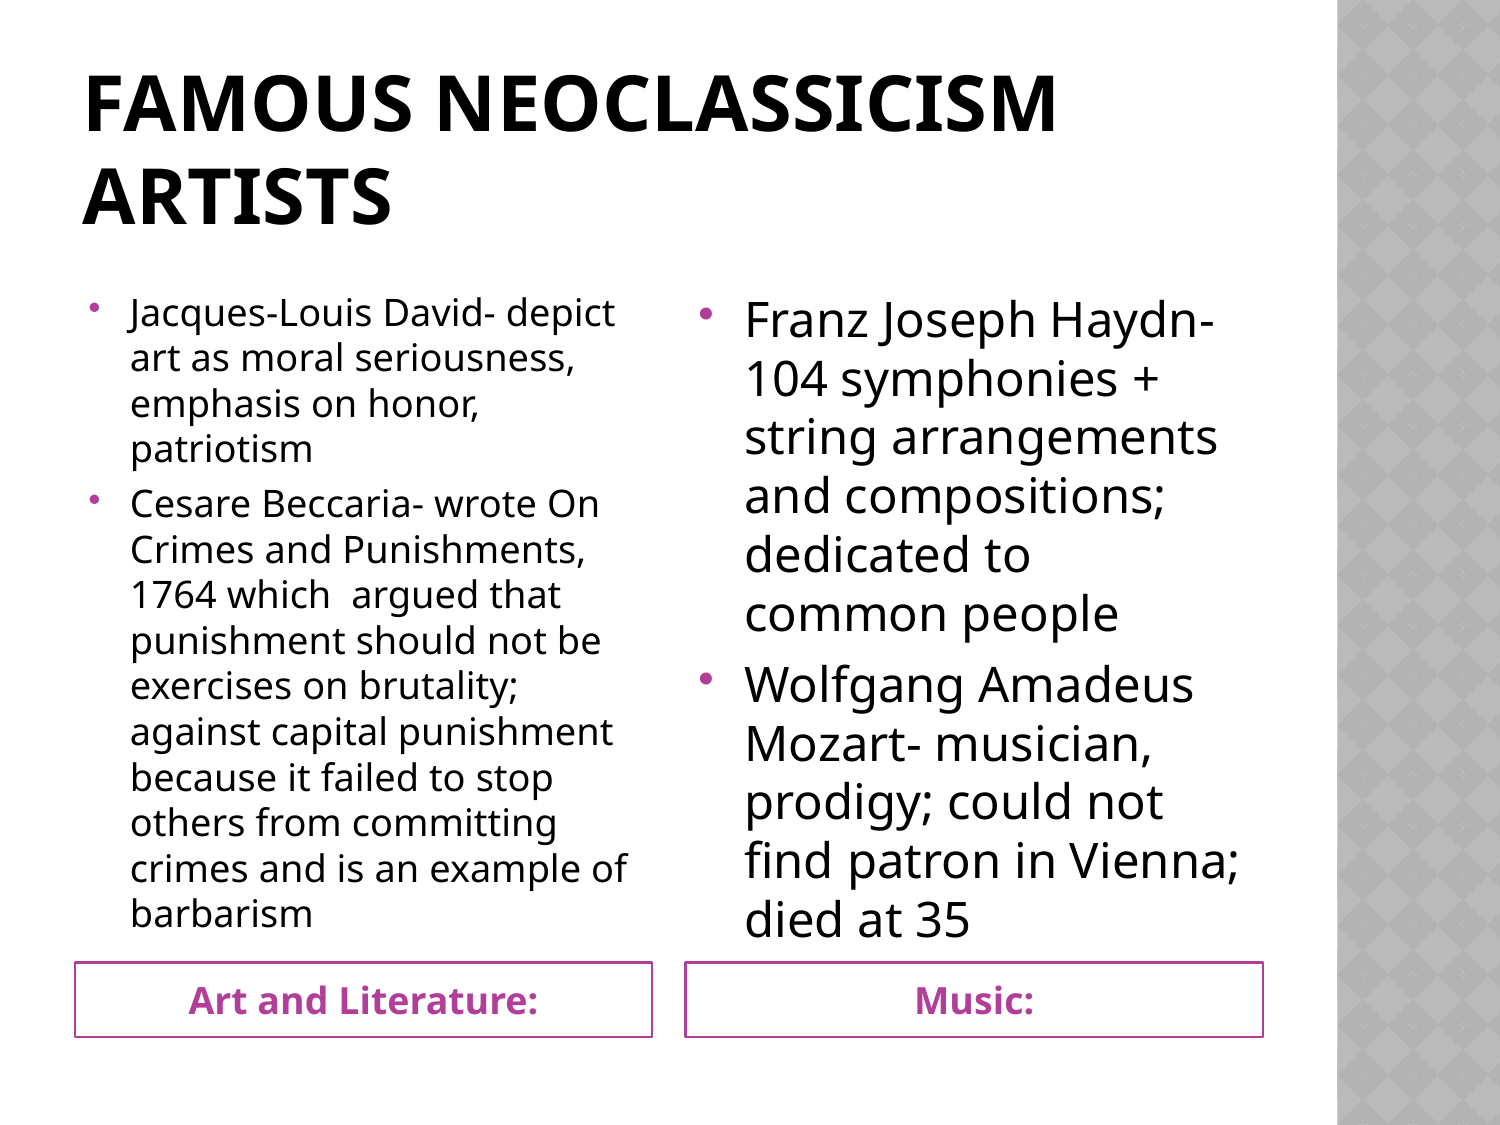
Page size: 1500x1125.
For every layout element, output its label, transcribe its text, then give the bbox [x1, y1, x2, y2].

list Music: [684, 961, 1264, 1038]
list Jacques-Louis David- depict art as moral seriousness, emphasis on honor, patriotism Cesare Beccaria- wrote On Crimes and Punishments, 1764 which argued that punishment should not be exercises on brutality; against capital punishment because it failed to stop others from committing crimes and is an example of barbarism [75, 280, 653, 956]
list Franz Joseph Haydn- 104 symphonies + string arrangements and compositions; dedicated to common people Wolfgang Amadeus Mozart- musician, prodigy; could not find patron in Vienna; died at 35 [685, 280, 1263, 956]
list Art and Literature: [74, 961, 653, 1038]
title Famous Neoclassicism Artists [75, 52, 1263, 240]
